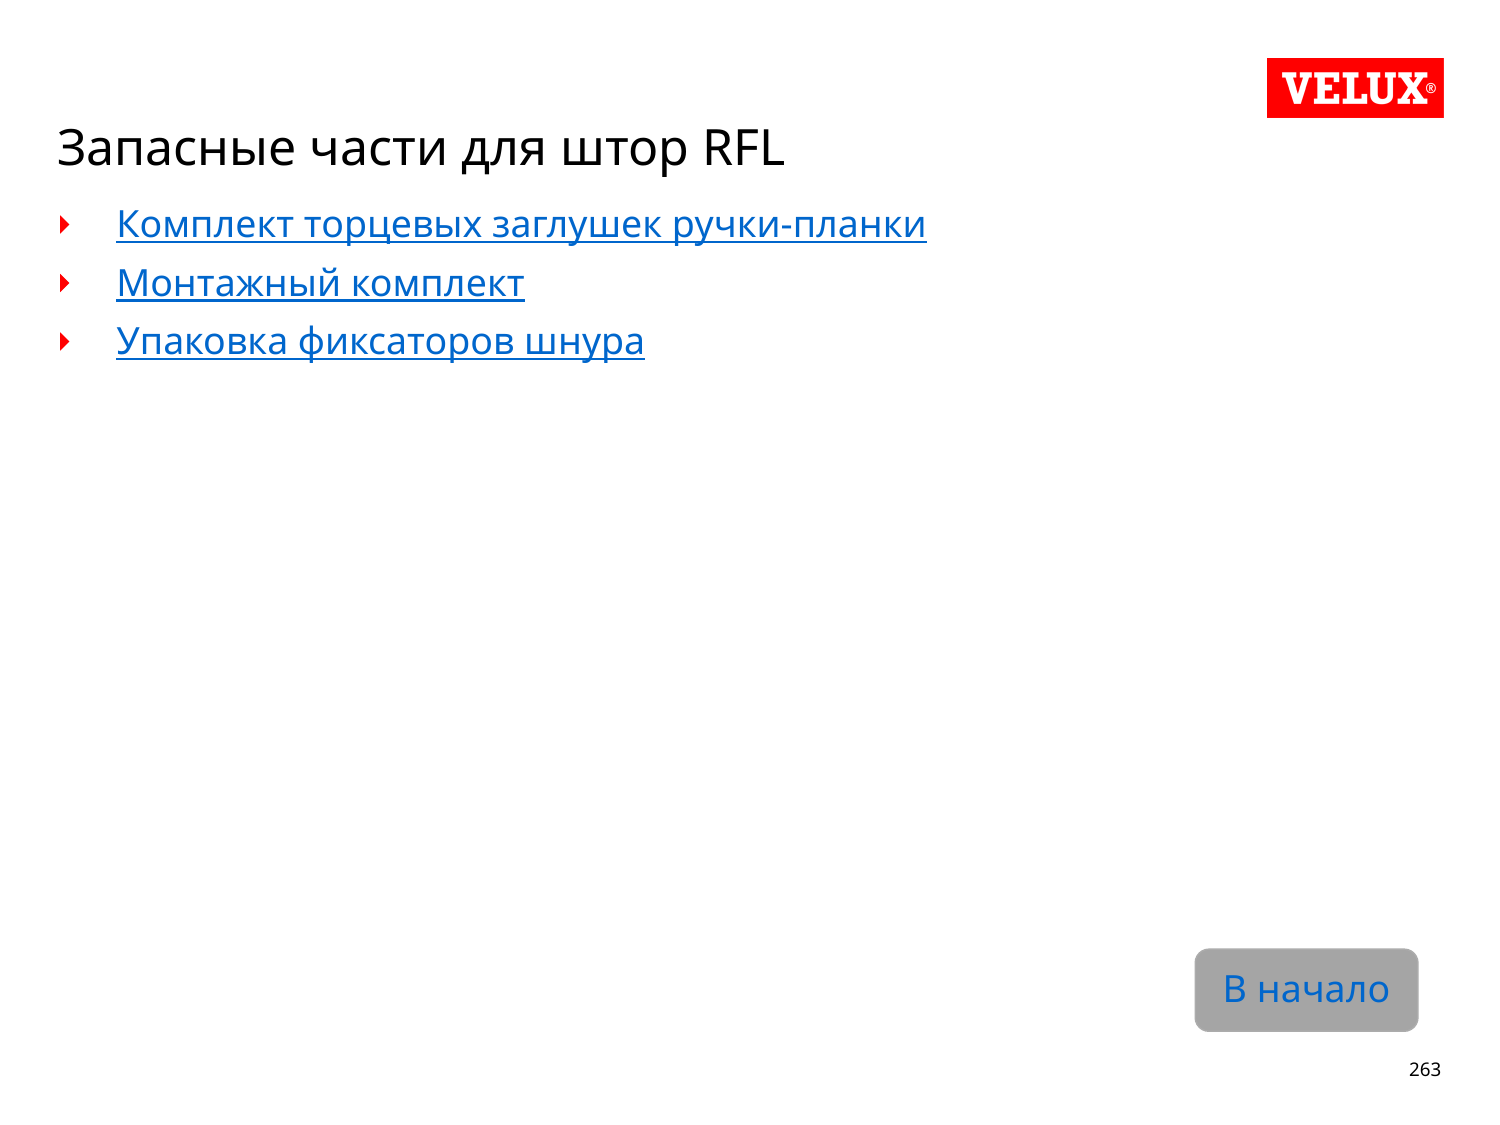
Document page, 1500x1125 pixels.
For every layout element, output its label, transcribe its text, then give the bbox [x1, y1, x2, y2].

title Запасные части для штор RFL [56, 27, 1211, 182]
picture [1267, 58, 1444, 118]
slide_number 263 [1392, 1057, 1442, 1095]
list Комплект торцевых заглушек ручки-планки Монтажный комплект Упаковка фиксаторов шнура [56, 199, 1442, 1038]
text_box В начало [1195, 949, 1418, 1032]
